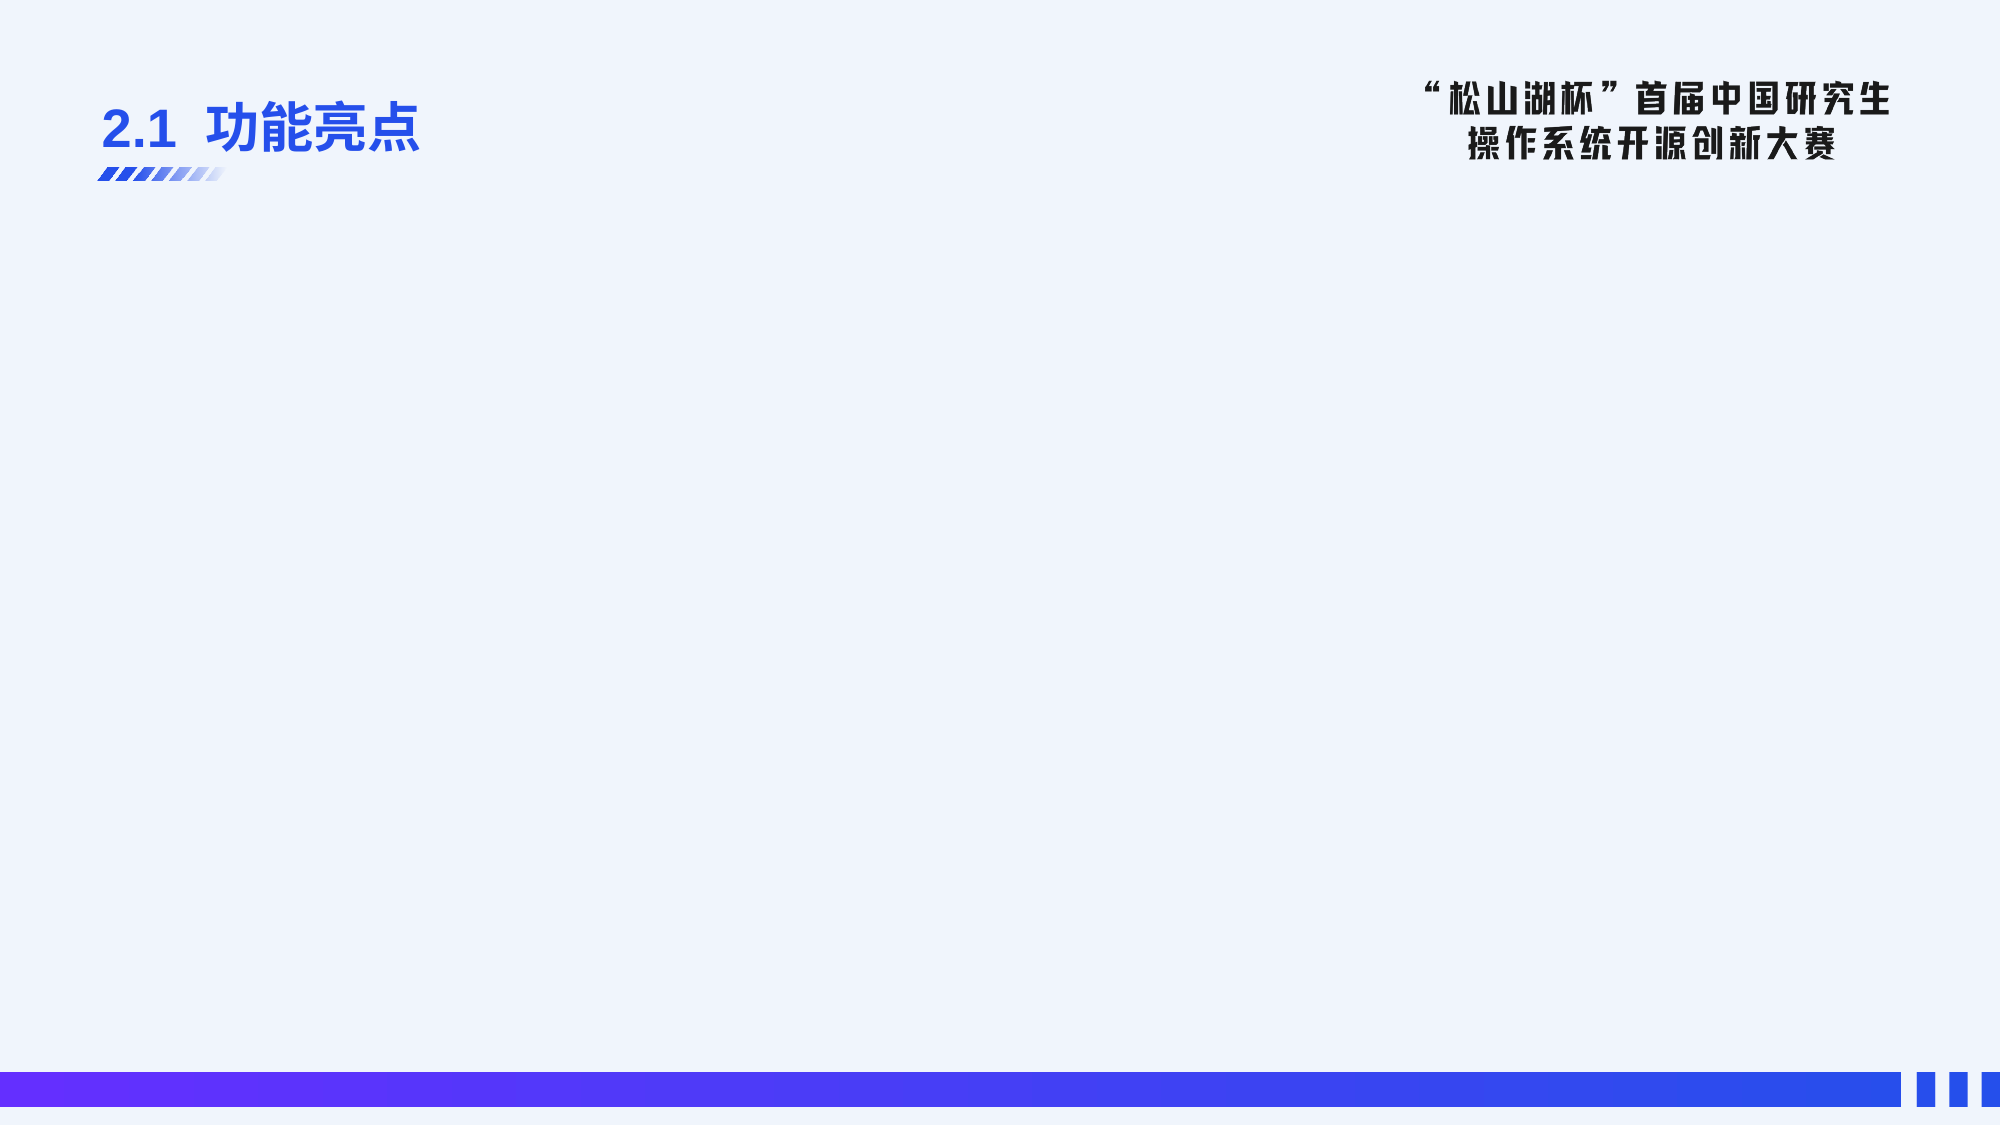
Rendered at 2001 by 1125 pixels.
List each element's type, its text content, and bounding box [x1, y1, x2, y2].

title 2.1 功能亮点 [86, 85, 1338, 167]
picture [1425, 80, 1889, 166]
